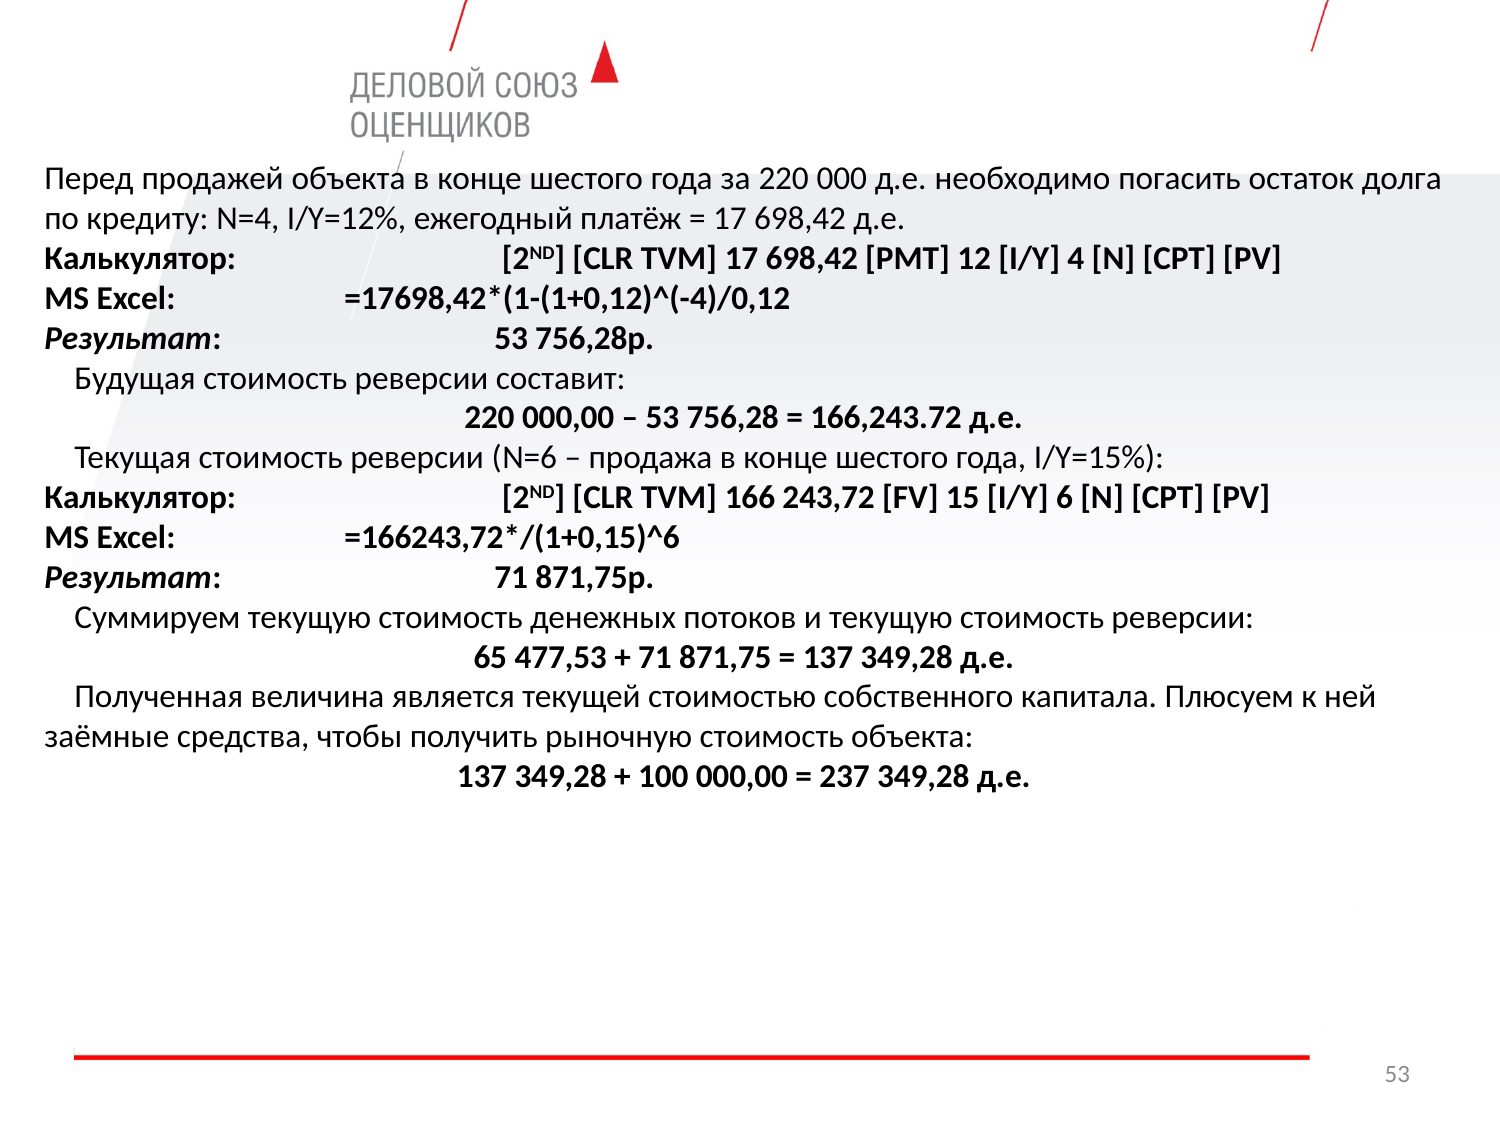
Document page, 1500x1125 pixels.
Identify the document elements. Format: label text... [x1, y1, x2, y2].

list Перед продажей объекта в конце шестого года за 220 000 д.е. необходимо погасить остаток долга по кредиту: N=4, I/Y=12%, ежегодный платёж = 17 698,42 д.е. Калькулятор: [2ND] [CLR TVM] 17 698,42 [PMT] 12 [I/Y] 4 [N] [CPT] [PV] MS Excel: =17698,42*(1-(1+0,12)^(-4)/0,12 Результат: 53 756,28р. Будущая стоимость реверсии составит: 220 000,00 – 53 756,28 = 166,243.72 д.е. Текущая стоимость реверсии (N=6 – продажа в конце шестого года, I/Y=15%): Калькулятор: [2ND] [CLR TVM] 166 243,72 [FV] 15 [I/Y] 6 [N] [CPT] [PV] MS Excel: =166243,72*/(1+0,15)^6 Результат: 71 871,75р. Суммируем текущую стоимость денежных потоков и текущую стоимость реверсии: 65 477,53 + 71 871,75 = 137 349,28 д.е. Полученная величина является текущей стоимостью собственного капитала. Плюсуем к ней заёмные средства, чтобы получить рыночную стоимость объекта: 137 349,28 + 100 000,00 = 237 349,28 д.е. [29, 149, 1459, 1024]
slide_number 53 [1074, 1042, 1425, 1103]
picture [0, 0, 1500, 1125]
